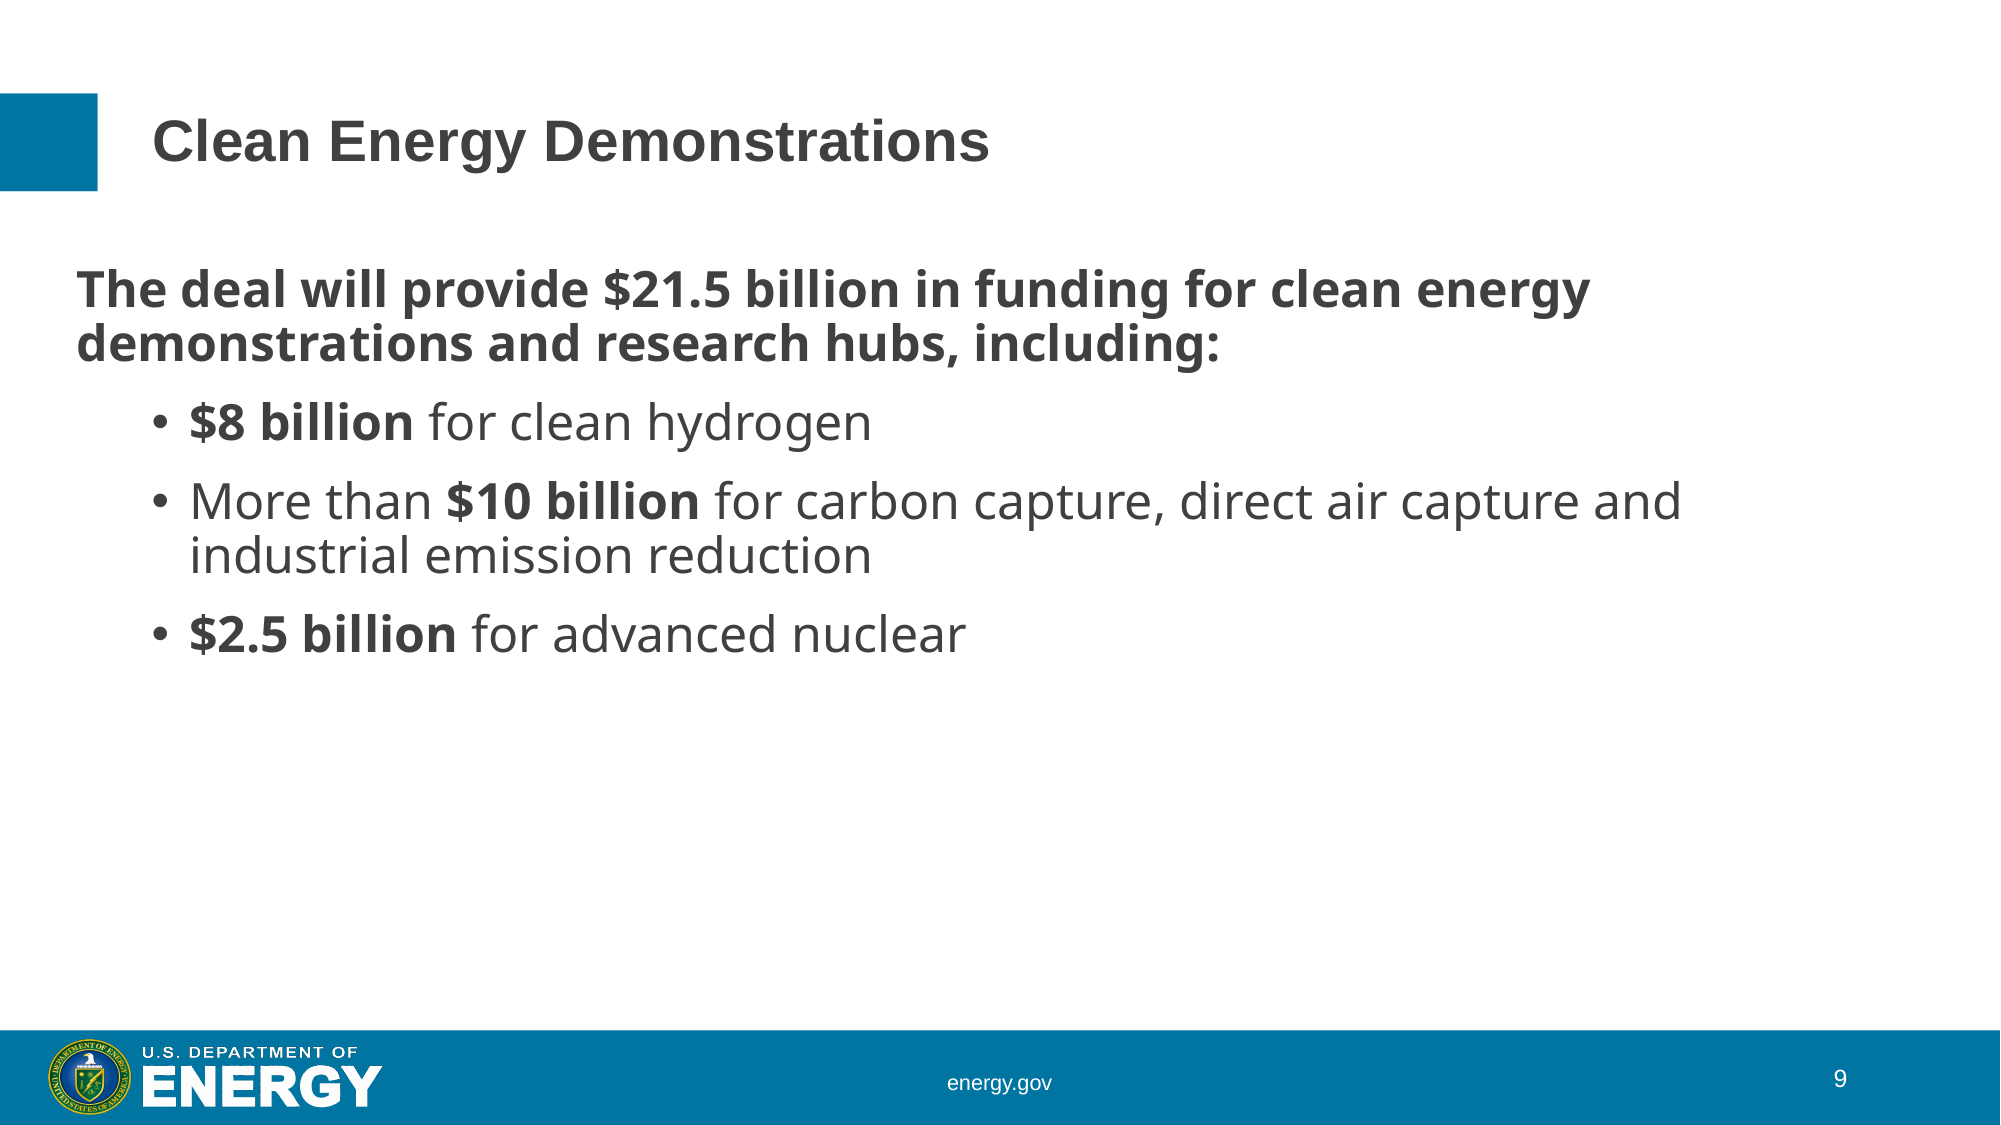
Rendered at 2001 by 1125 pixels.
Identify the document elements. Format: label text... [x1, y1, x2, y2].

picture [49, 1040, 131, 1114]
picture [144, 1066, 176, 1106]
picture [342, 1066, 381, 1106]
list The deal will provide $21.5 billion in funding for clean energy demonstrations and research hubs, including: $8 billion for clean hydrogen More than $10 billion for carbon capture, direct air capture and industrial emission reduction $2.5 billion for advanced nuclear [61, 256, 1806, 931]
picture [223, 1066, 255, 1106]
picture [261, 1066, 298, 1106]
picture [301, 1066, 340, 1107]
picture [230, 1051, 239, 1056]
title Clean Energy Demonstrations [137, 39, 1863, 257]
picture [182, 1066, 215, 1106]
picture [244, 1048, 251, 1057]
slide_number 9 [1412, 1030, 1863, 1125]
